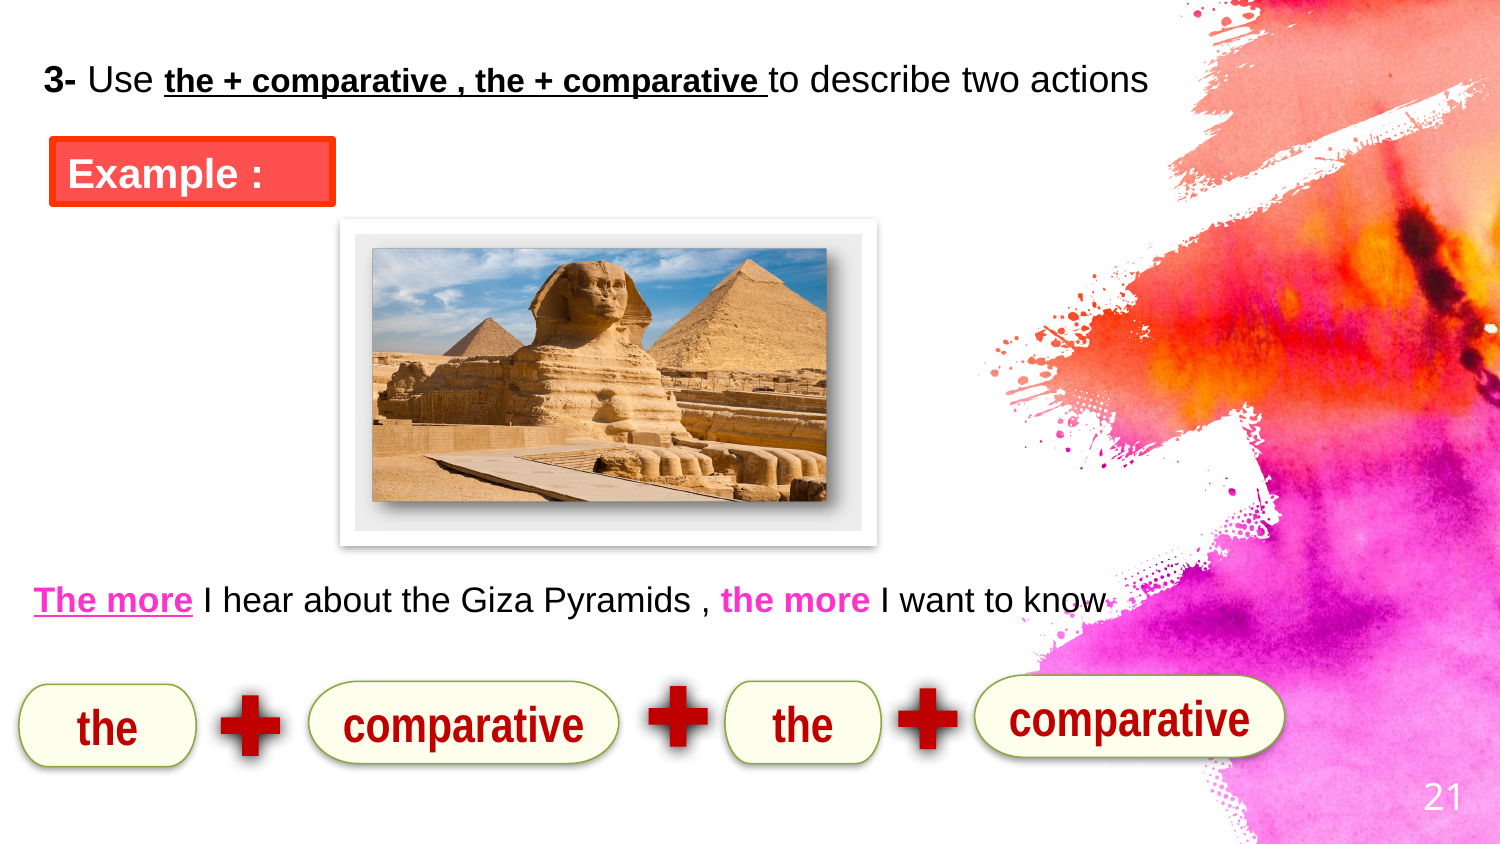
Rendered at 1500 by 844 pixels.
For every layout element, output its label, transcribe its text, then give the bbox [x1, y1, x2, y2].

slide_number 21 [1391, 766, 1482, 832]
picture [0, 0, 1500, 844]
text_box [648, 686, 708, 747]
text_box 3- Use the + comparative , the + comparative to describe two actions [28, 47, 1270, 153]
text_box the [724, 680, 883, 765]
text_box [898, 688, 958, 750]
text_box comparative [307, 680, 620, 765]
text_box the [18, 683, 198, 768]
text_box [220, 695, 280, 756]
text_box The more I hear about the Giza Pyramids , the more I want to know [18, 569, 1238, 627]
text_box comparative [973, 674, 1286, 759]
text_box Example : [52, 139, 333, 204]
